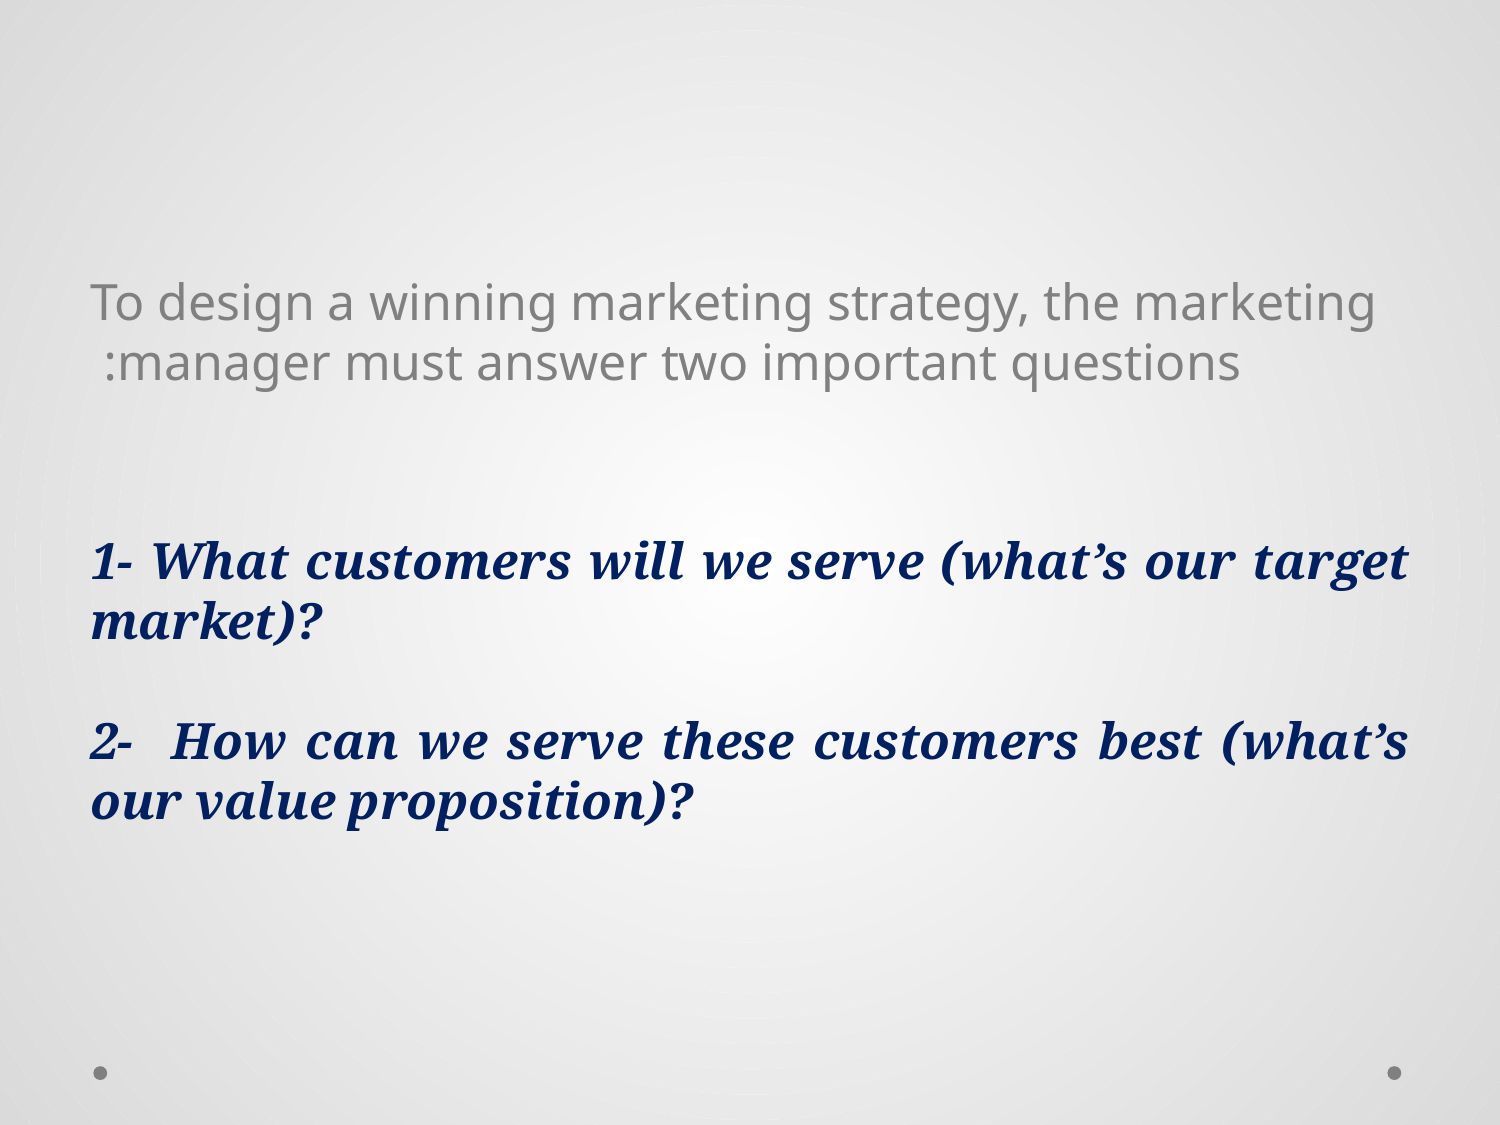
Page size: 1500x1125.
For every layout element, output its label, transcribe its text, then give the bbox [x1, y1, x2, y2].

list To design a winning marketing strategy, the marketing manager must answer two important questions: 1- What customers will we serve (what’s our target market)? 2- How can we serve these customers best (what’s our value proposition)? [75, 262, 1425, 1005]
